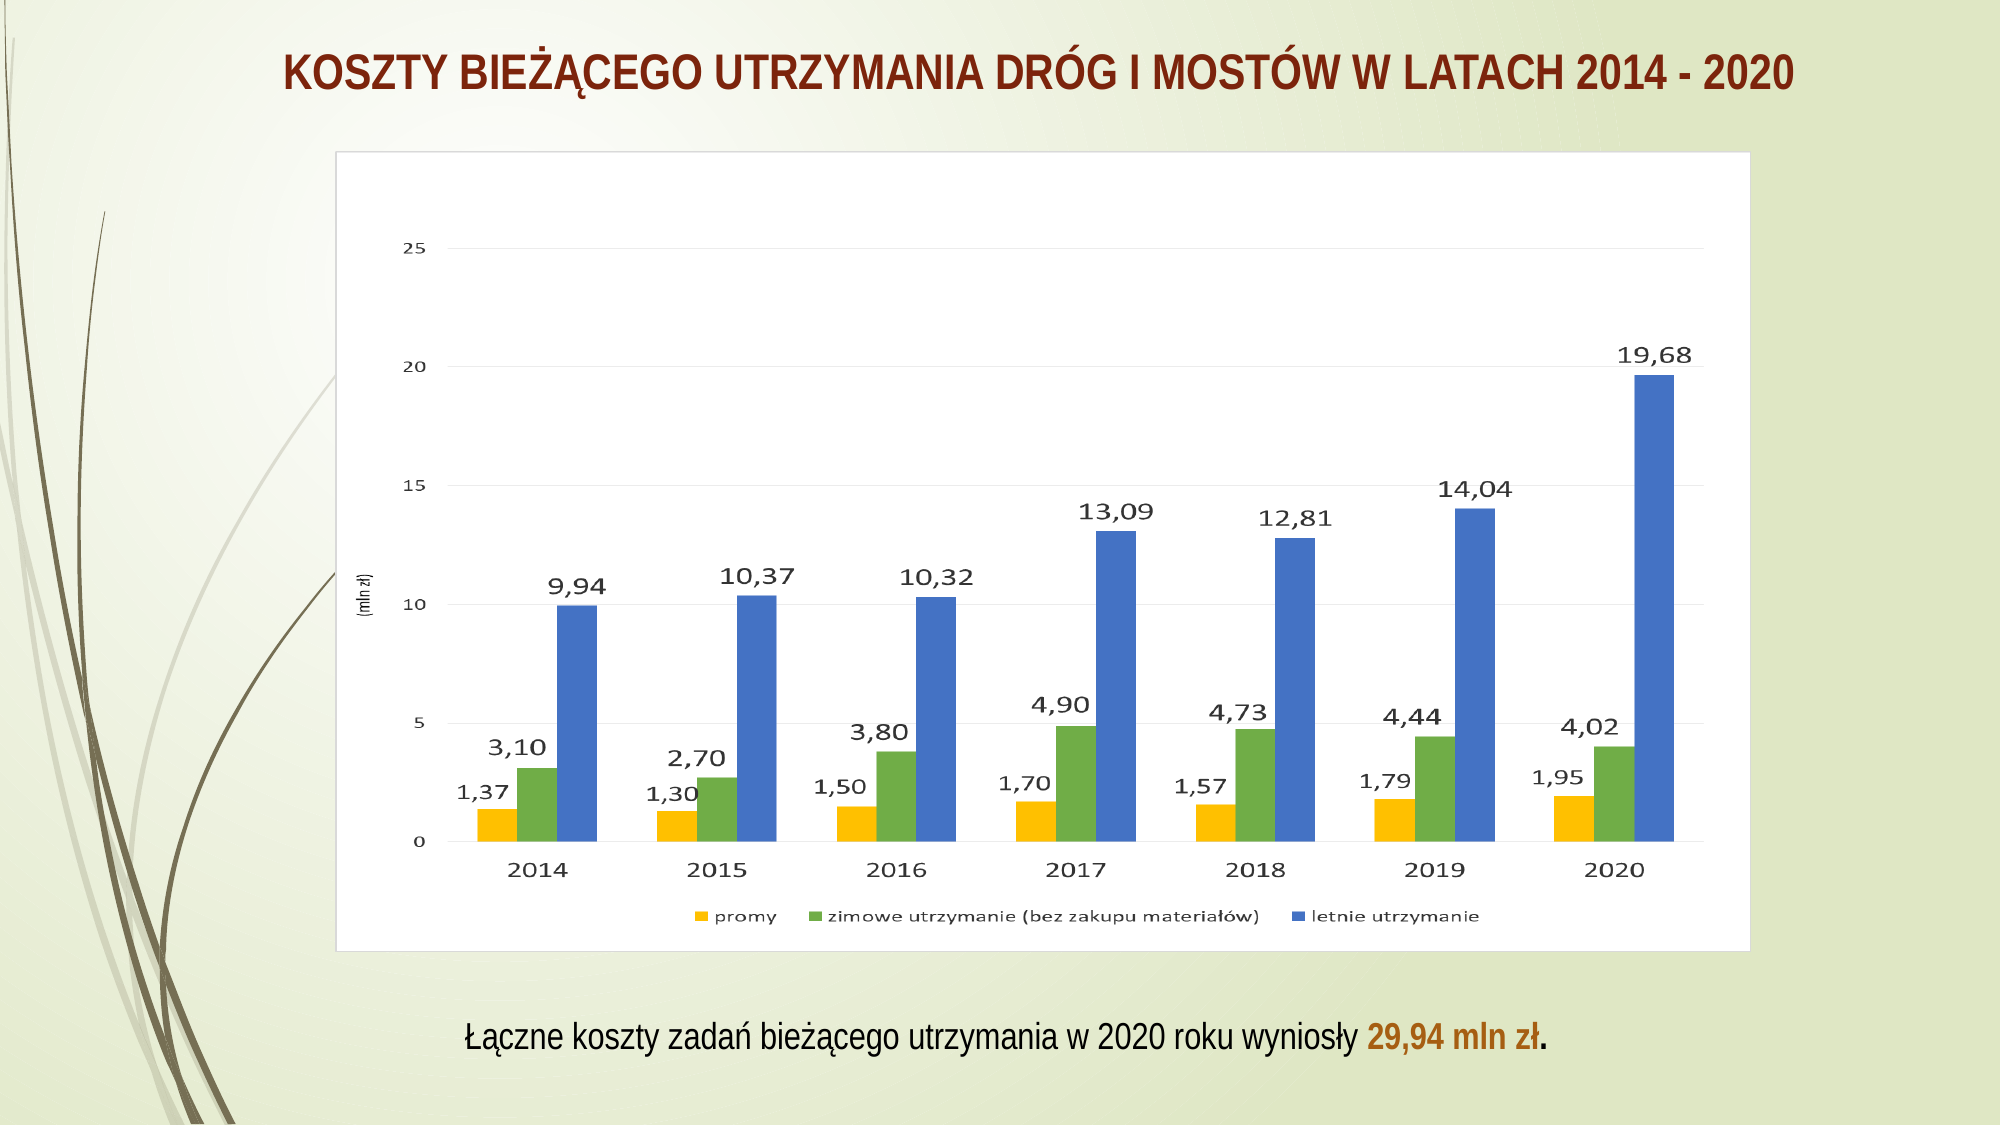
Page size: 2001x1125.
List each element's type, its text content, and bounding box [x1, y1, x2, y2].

title KOSZTY BIEŻĄCEGO UTRZYMANIA DRÓG I MOSTÓW W LATACH 2014 - 2020 [268, 32, 1912, 119]
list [335, 151, 1751, 952]
text_box Łączne koszty zadań bieżącego utrzymania w 2020 roku wyniosły 29,94 mln zł. [450, 1004, 1730, 1065]
